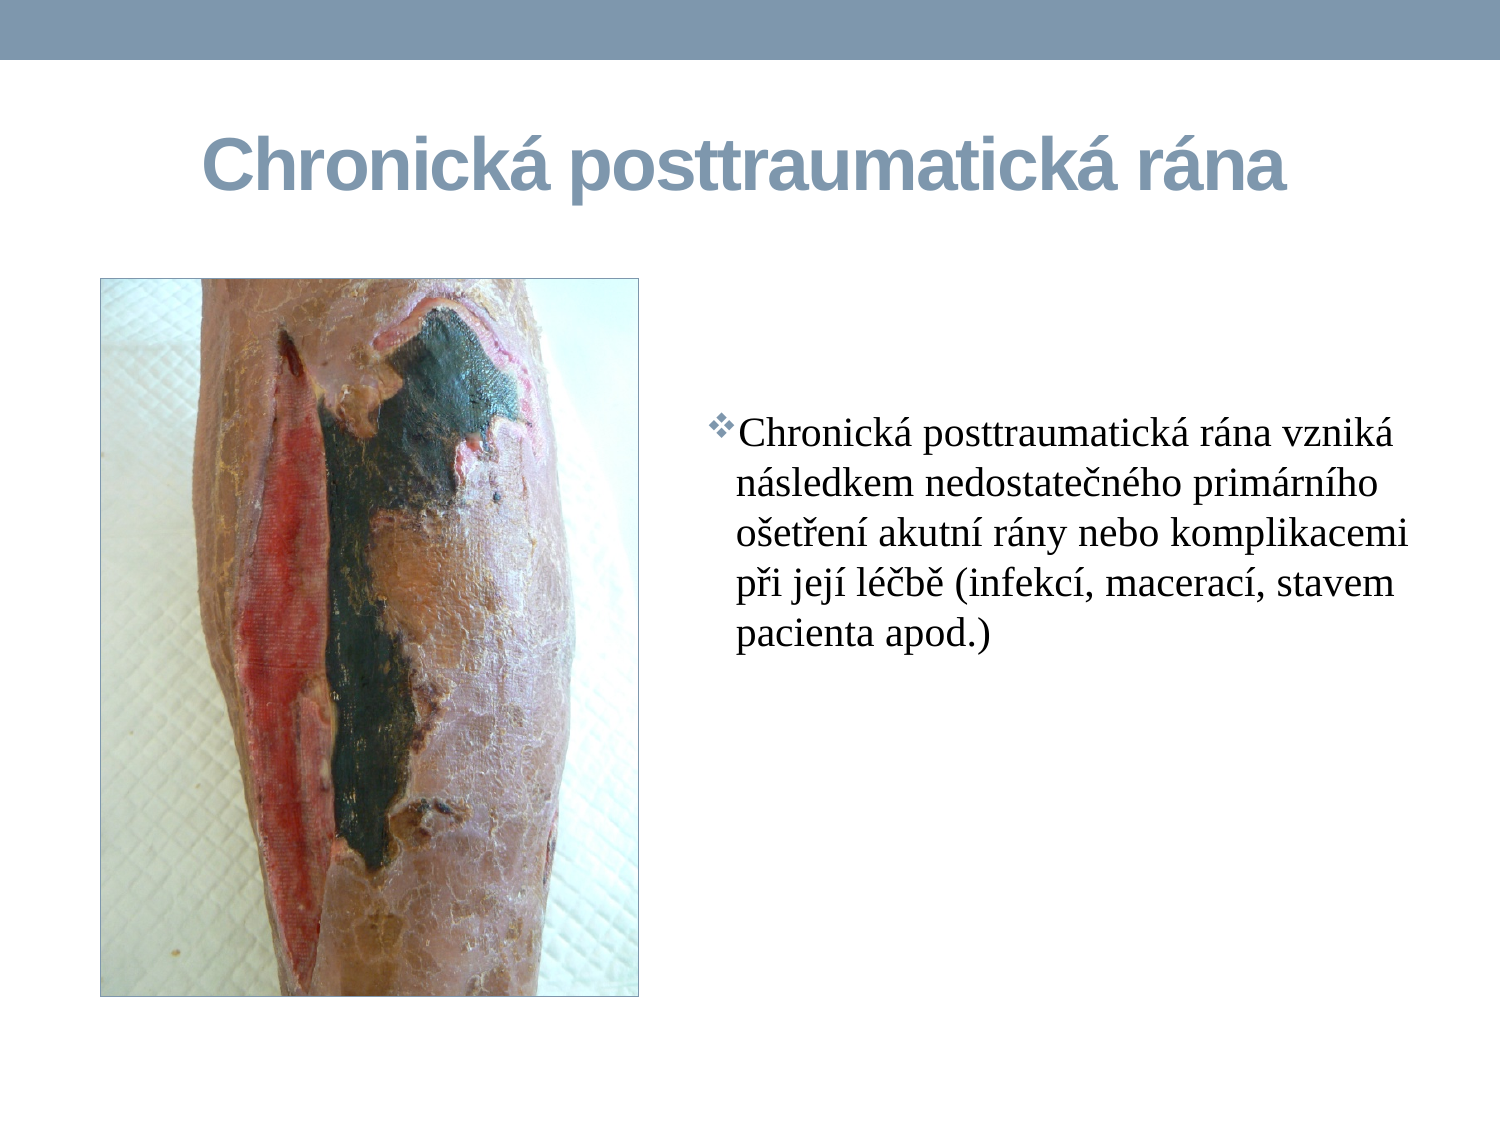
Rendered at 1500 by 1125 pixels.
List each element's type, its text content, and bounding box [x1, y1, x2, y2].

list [99, 278, 638, 997]
list Chronická posttraumatická rána vzniká následkem nedostatečného primárního ošetření akutní rány nebo komplikacemi při její léčbě (infekcí, macerací, stavem pacienta apod.) [690, 396, 1448, 940]
title Chronická posttraumatická rána [29, 78, 1459, 244]
